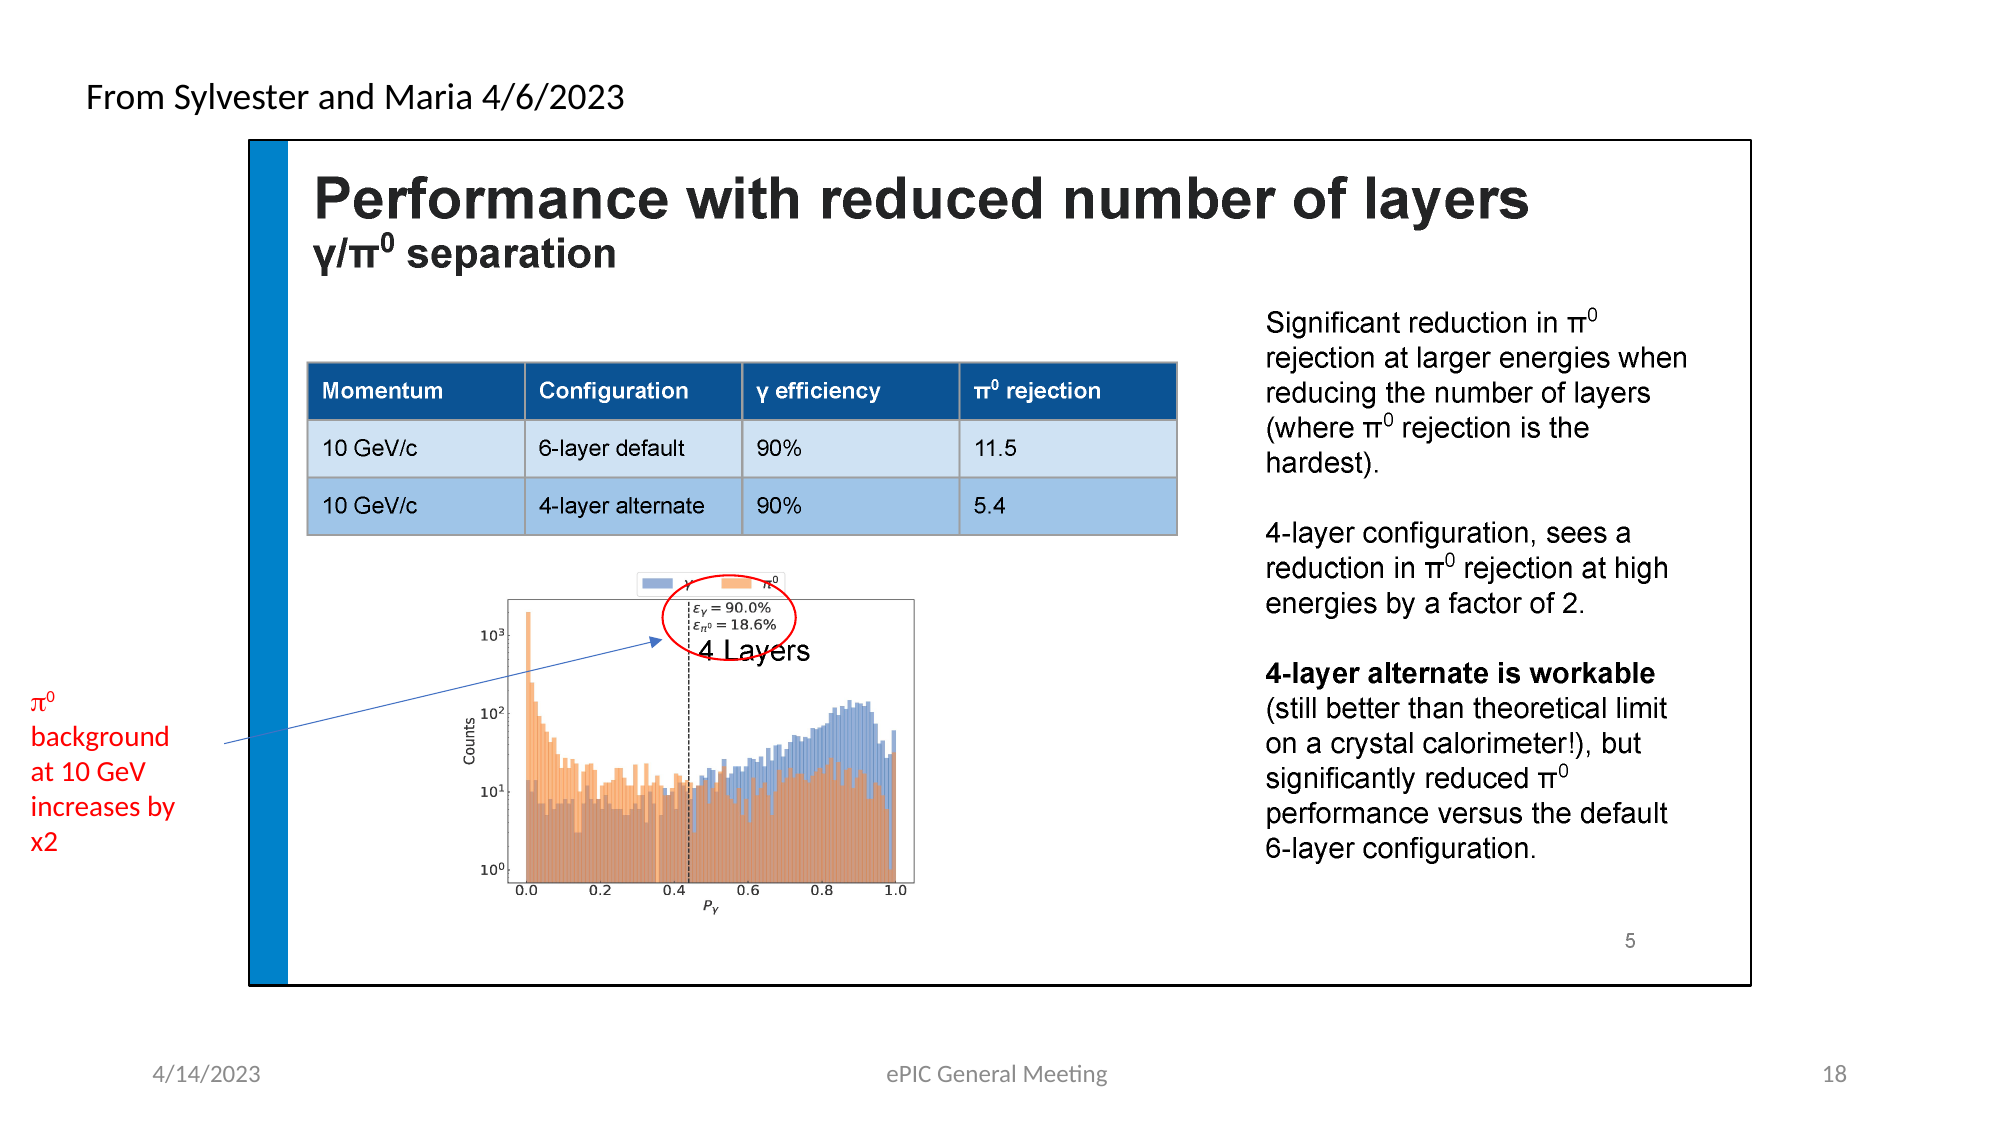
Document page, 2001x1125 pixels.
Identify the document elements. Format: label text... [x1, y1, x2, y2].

slide_number 18 [1412, 1042, 1863, 1103]
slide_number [137, 1042, 588, 1103]
text_box From Sylvester and Maria 4/6/2023 [71, 64, 720, 125]
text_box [224, 639, 663, 744]
text_box p0 background at 10 GeV increases by x2 [15, 674, 203, 865]
picture [249, 140, 1750, 985]
footer ePIC General Meeting [662, 1042, 1338, 1103]
